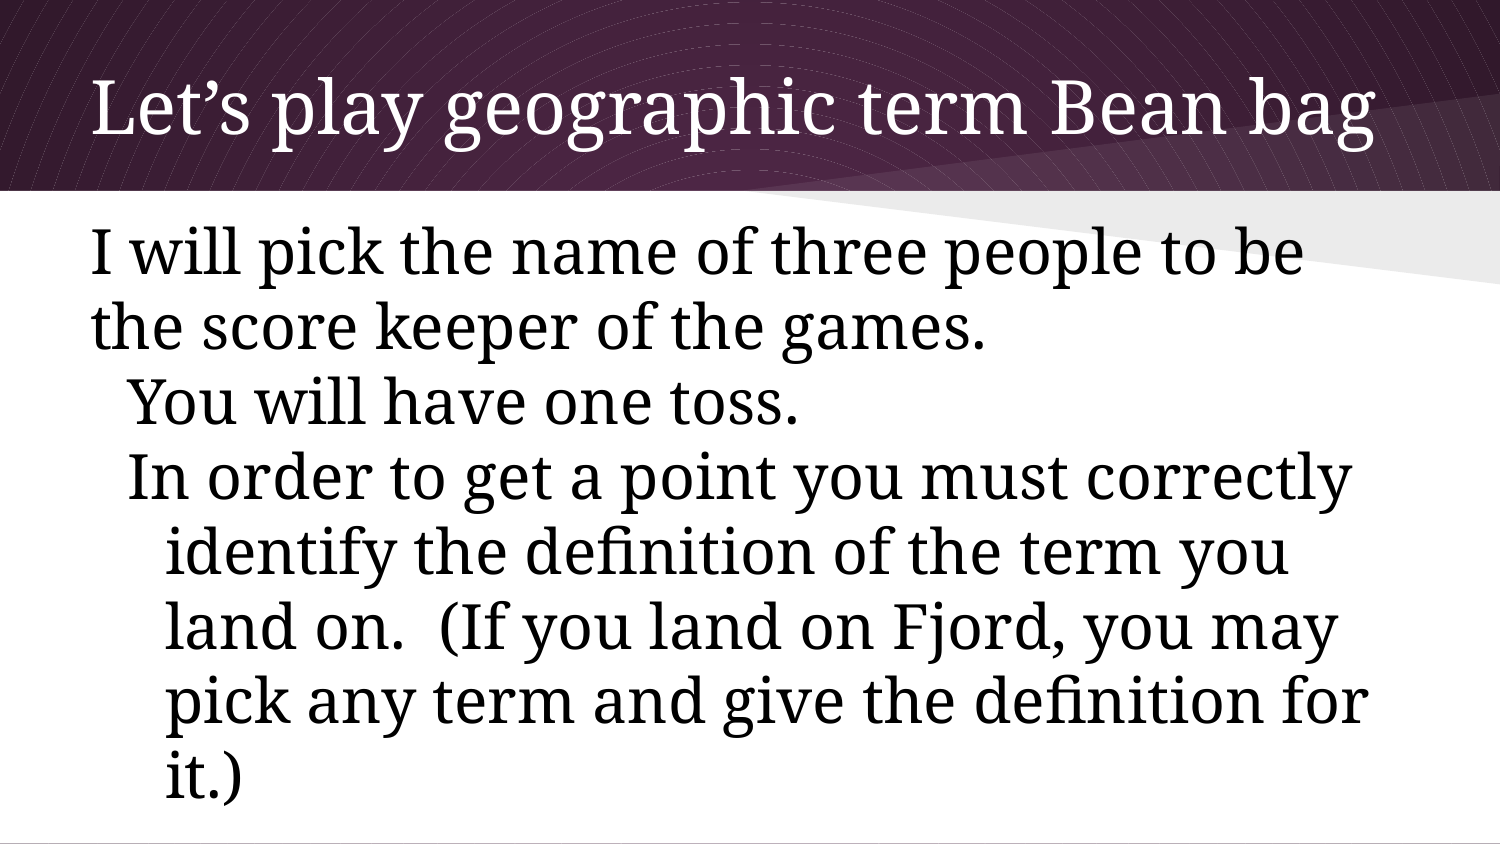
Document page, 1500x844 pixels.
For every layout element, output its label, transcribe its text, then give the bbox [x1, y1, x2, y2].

list I will pick the name of three people to be the score keeper of the games. You will have one toss. In order to get a point you must correctly identify the definition of the term you land on. (If you land on Fjord, you may pick any term and give the definition for it.) [75, 196, 1425, 808]
title Let’s play geographic term Bean bag [75, 33, 1425, 175]
